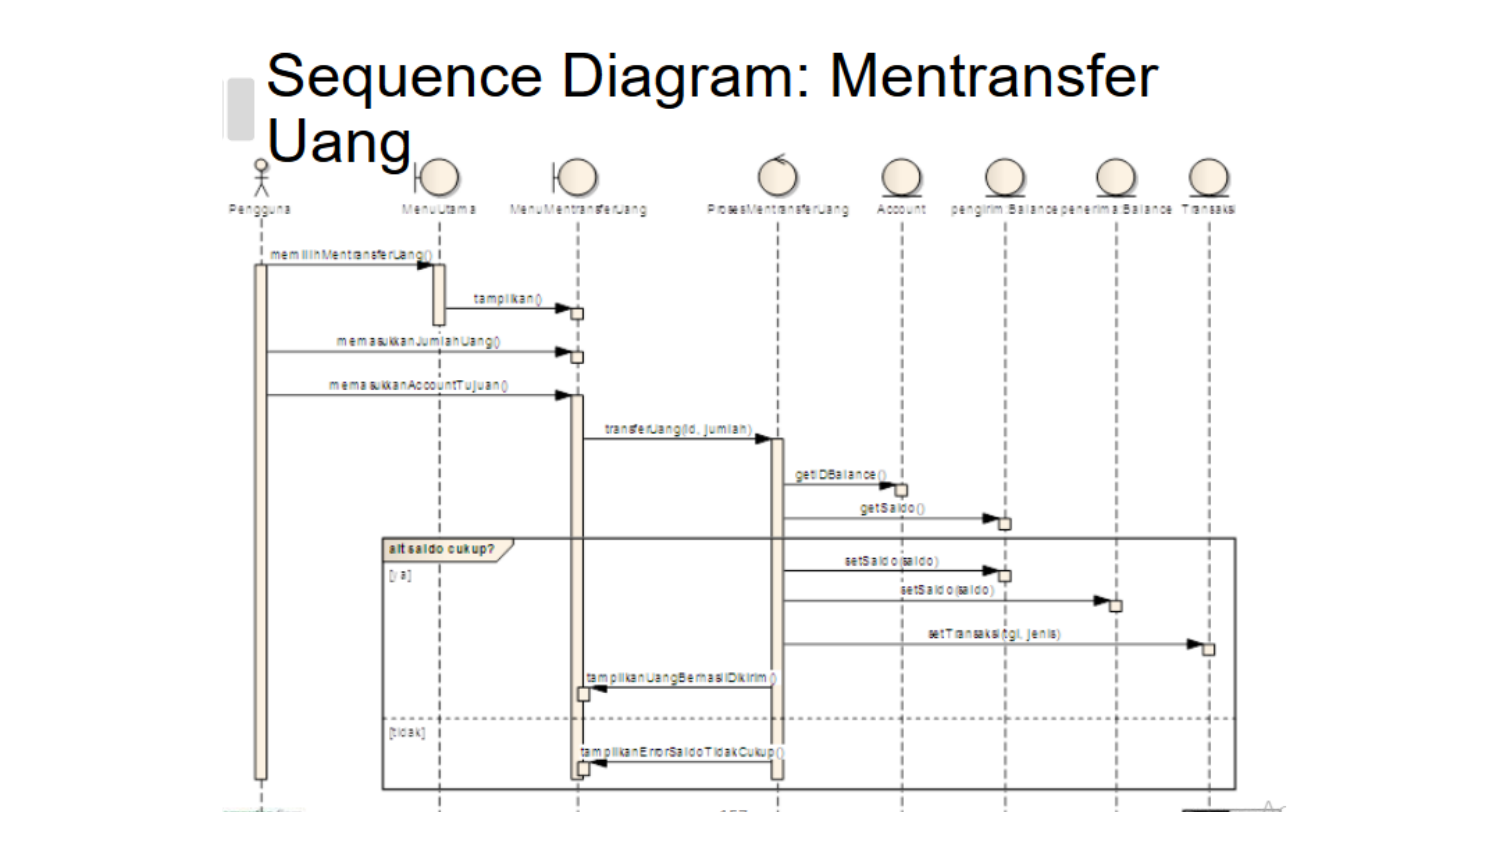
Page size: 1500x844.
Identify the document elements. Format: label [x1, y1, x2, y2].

picture [222, 31, 1287, 812]
